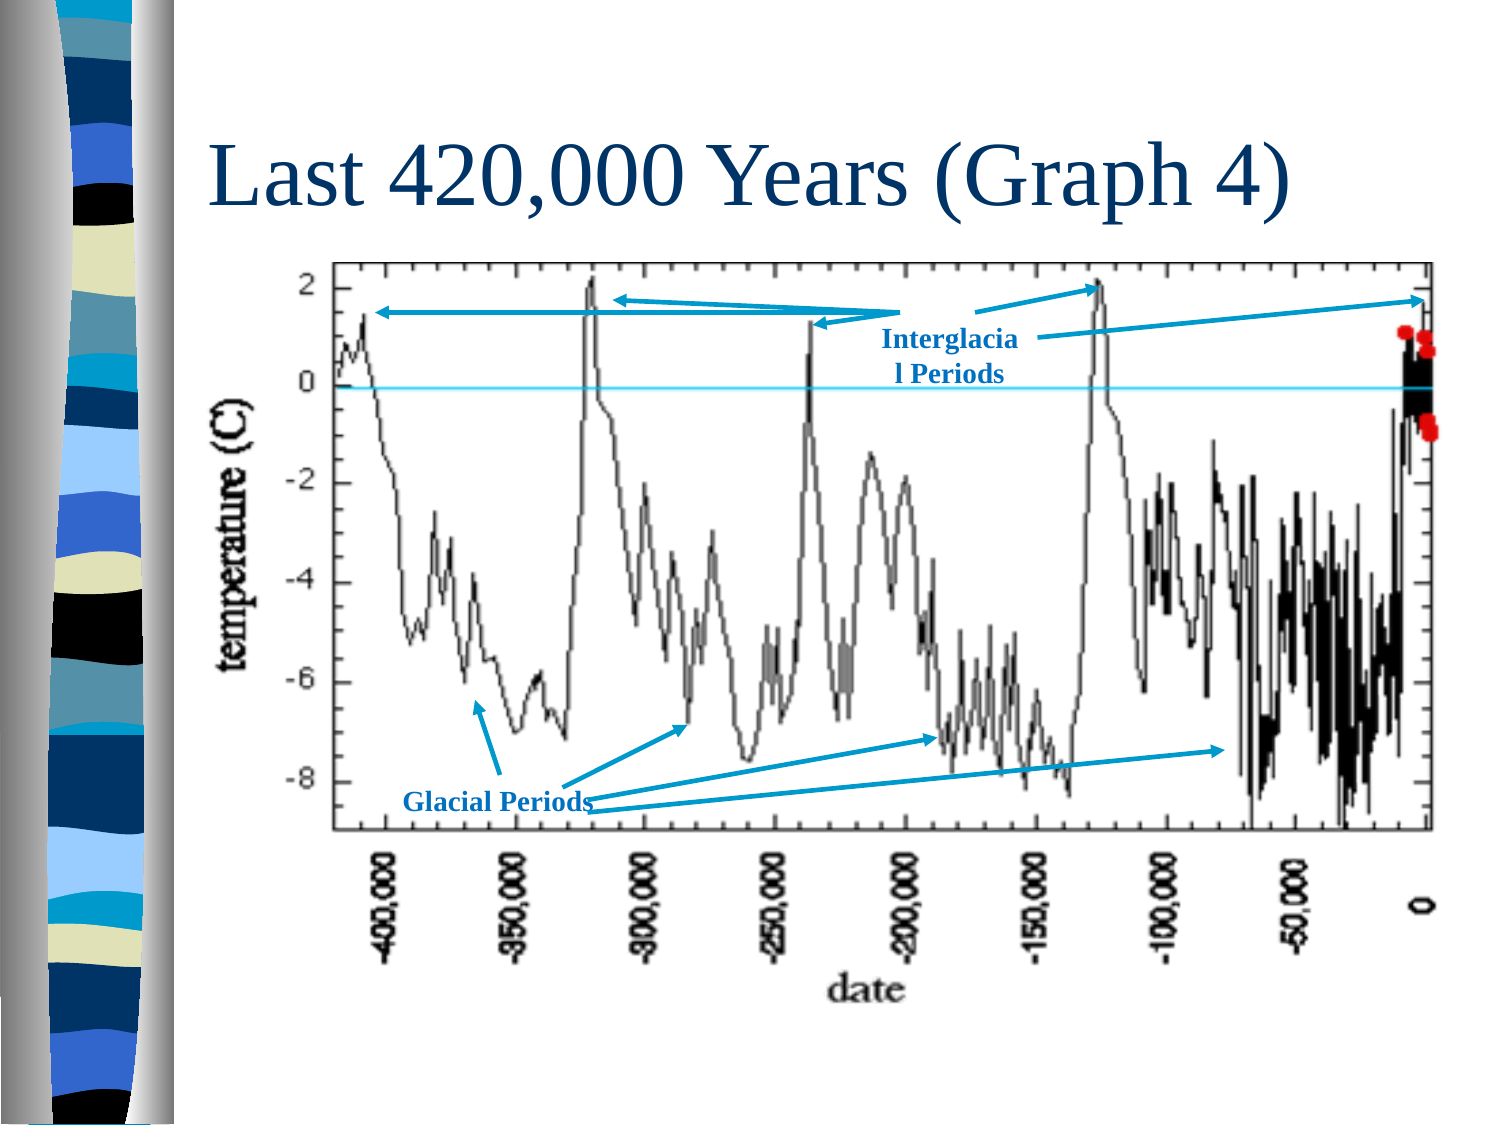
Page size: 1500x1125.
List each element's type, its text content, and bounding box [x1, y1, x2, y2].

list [199, 262, 1451, 1013]
title Last 420,000 Years (Graph 4) [192, 75, 1468, 263]
